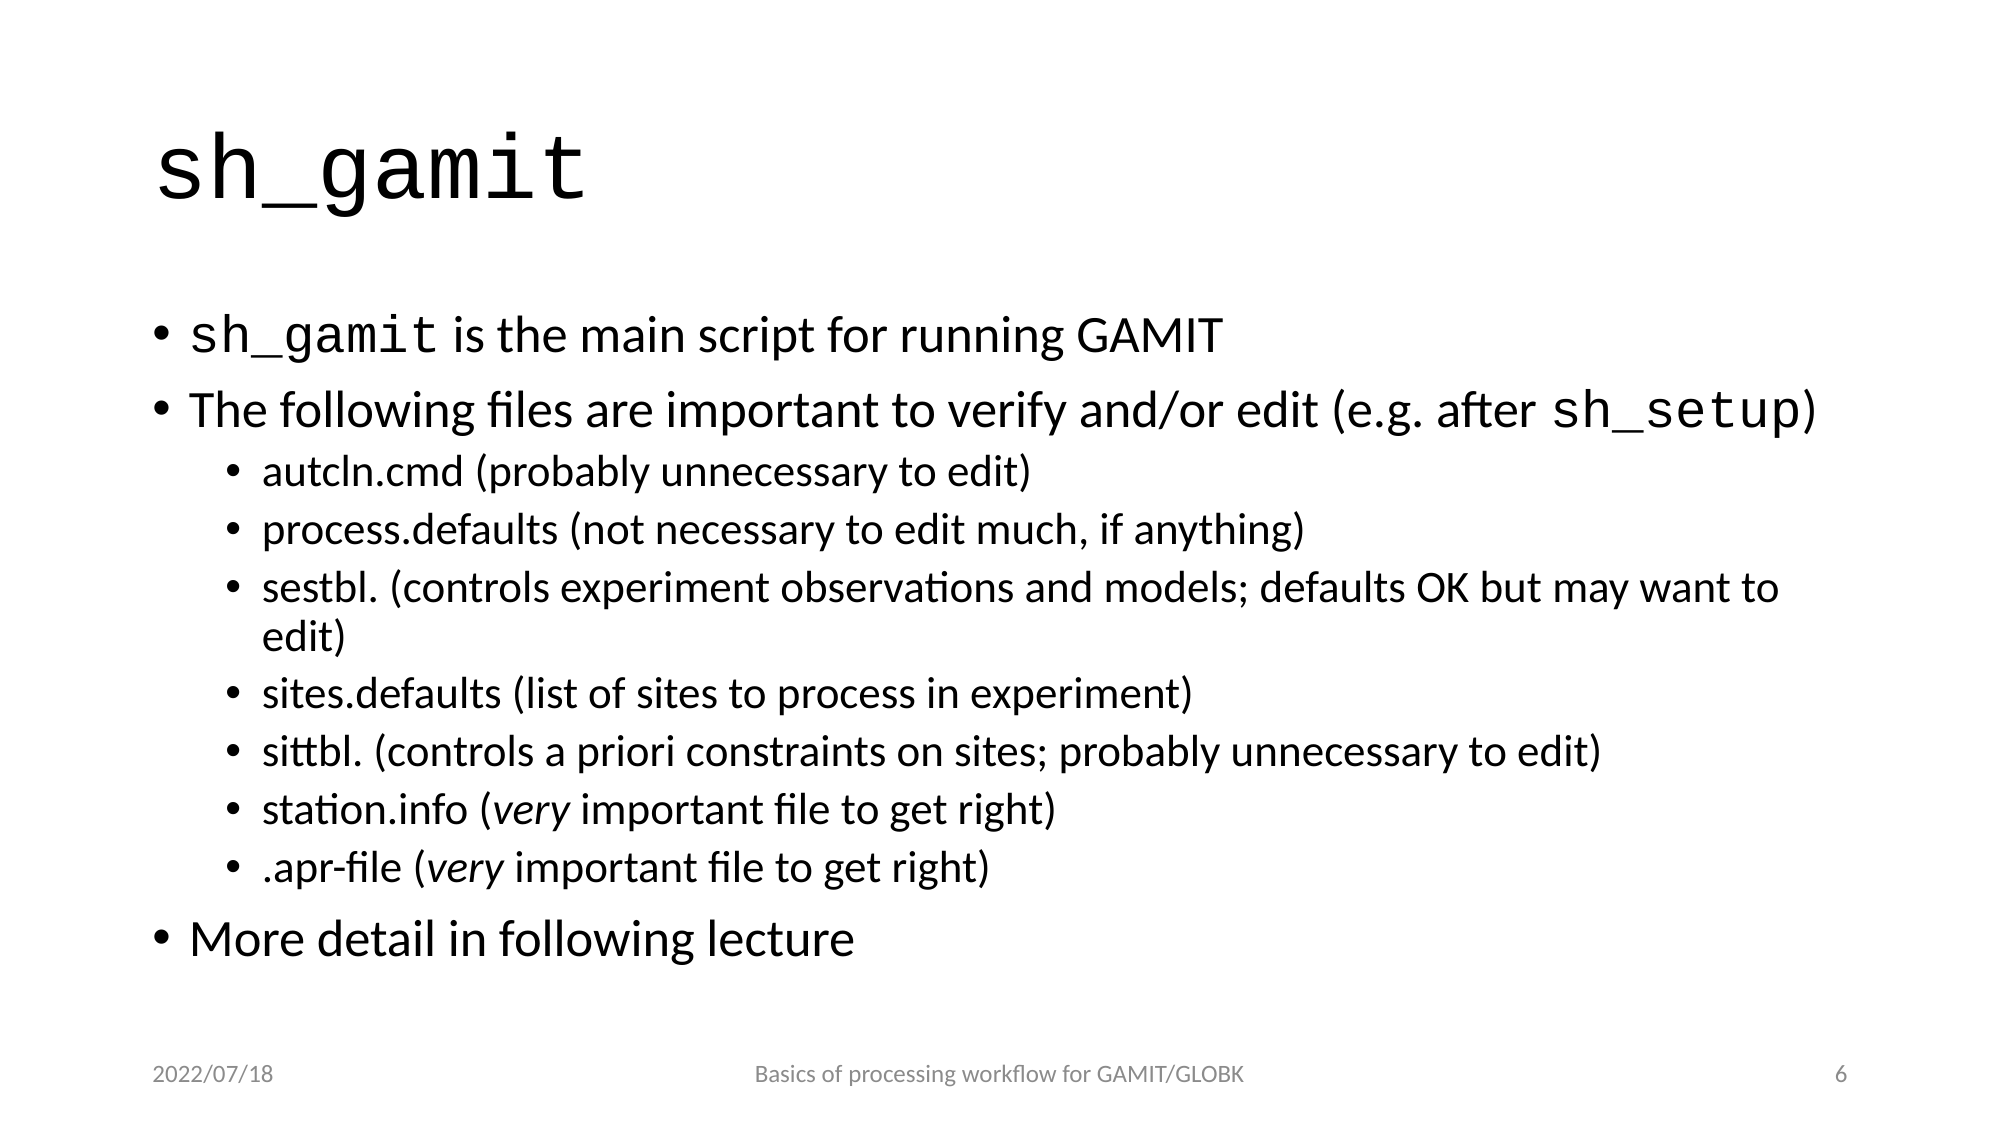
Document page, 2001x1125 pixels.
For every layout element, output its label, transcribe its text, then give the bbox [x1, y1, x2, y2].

footer Basics of processing workflow for GAMIT/GLOBK [662, 1042, 1338, 1103]
title sh_gamit [137, 59, 1863, 278]
list sh_gamit is the main script for running GAMIT The following files are important to verify and/or edit (e.g. after sh_setup) autcln.cmd (probably unnecessary to edit) process.defaults (not necessary to edit much, if anything) sestbl. (controls experiment observations and models; defaults OK but may want to edit) sites.defaults (list of sites to process in experiment) sittbl. (controls a priori constraints on sites; probably unnecessary to edit) station.info (very important file to get right) .apr-file (very important file to get right) More detail in following lecture [137, 299, 1863, 1014]
slide_number 5 [1412, 1042, 1863, 1103]
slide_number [137, 1042, 588, 1103]
